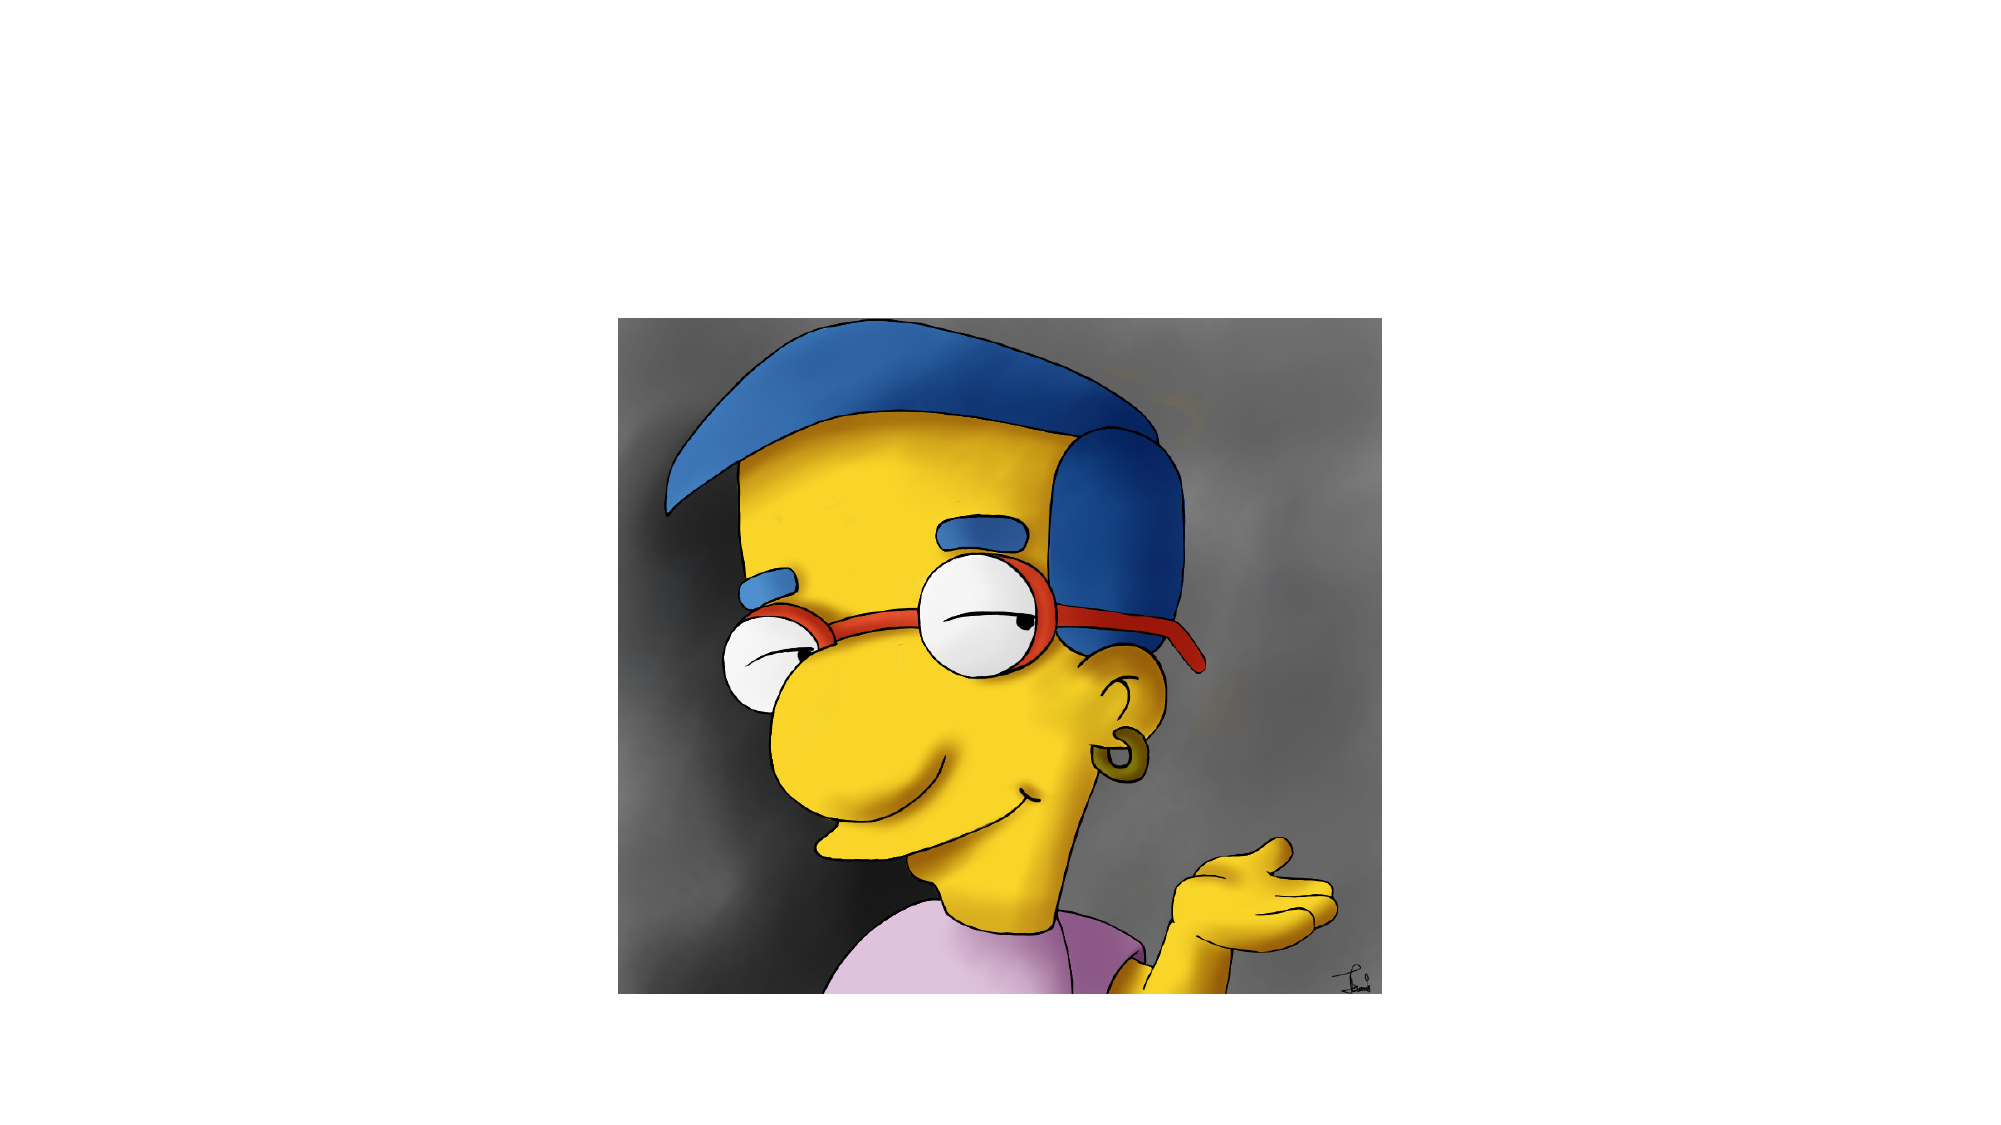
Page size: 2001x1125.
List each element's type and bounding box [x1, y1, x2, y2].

list [617, 318, 1382, 995]
